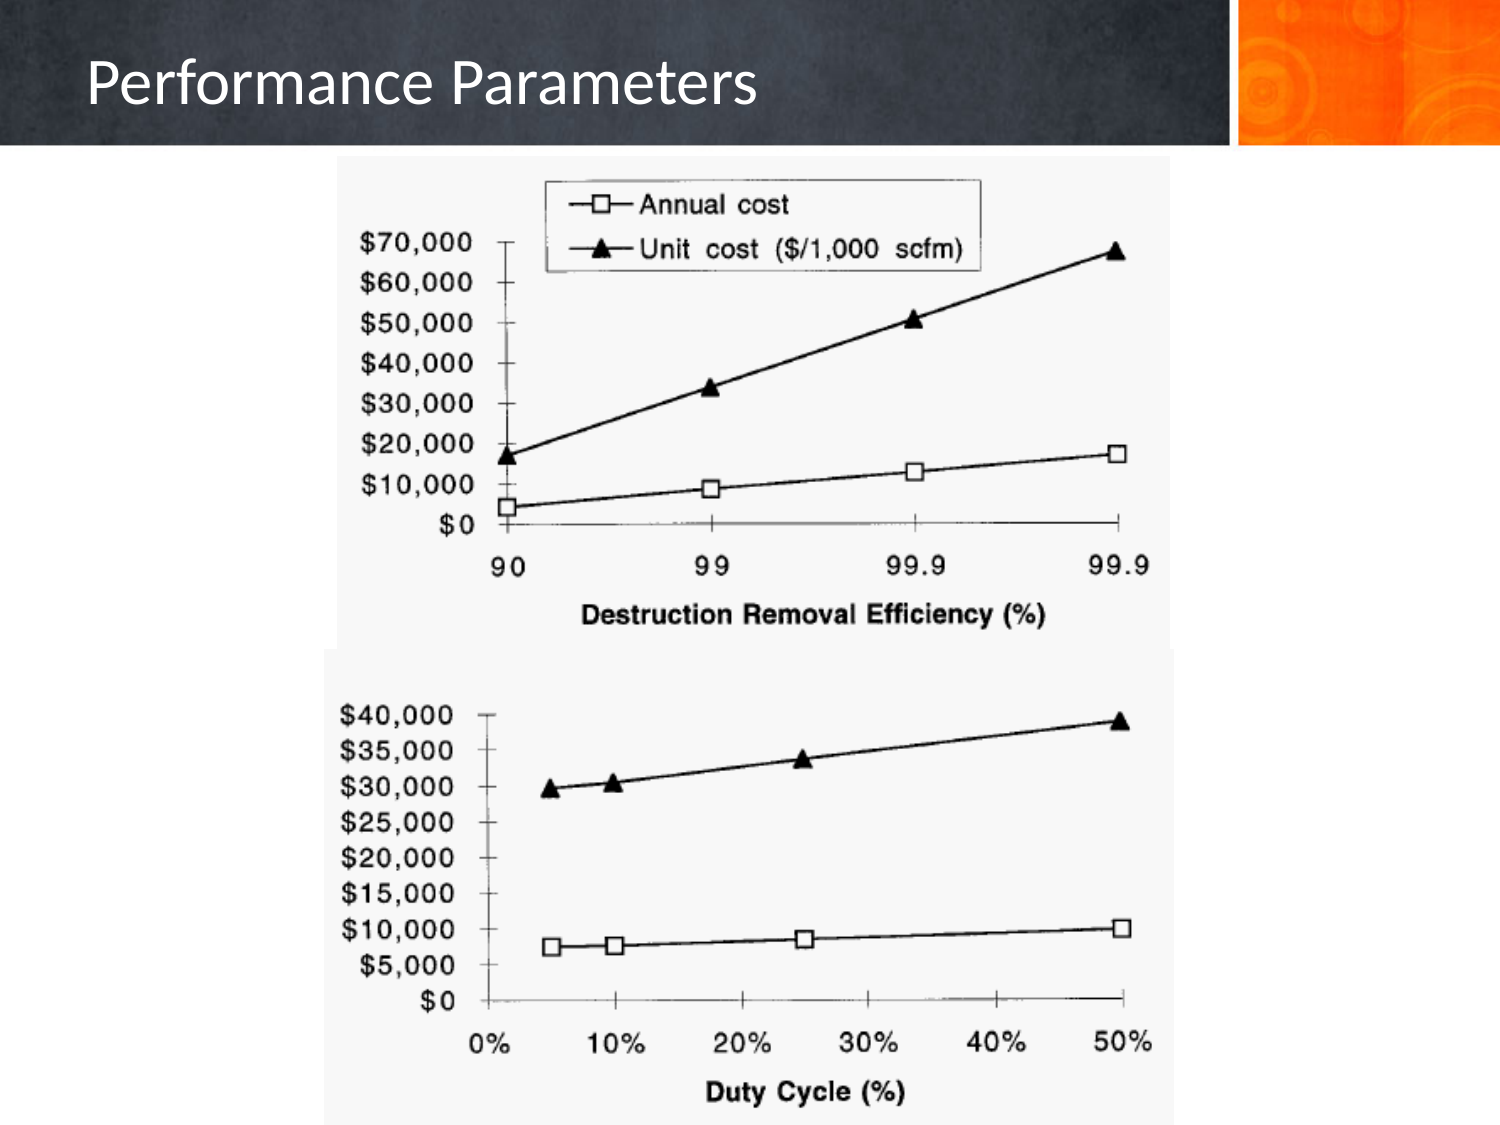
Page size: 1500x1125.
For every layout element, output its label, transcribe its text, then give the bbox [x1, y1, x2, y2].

title Performance Parameters [71, 12, 1451, 126]
picture [0, 0, 1500, 1125]
